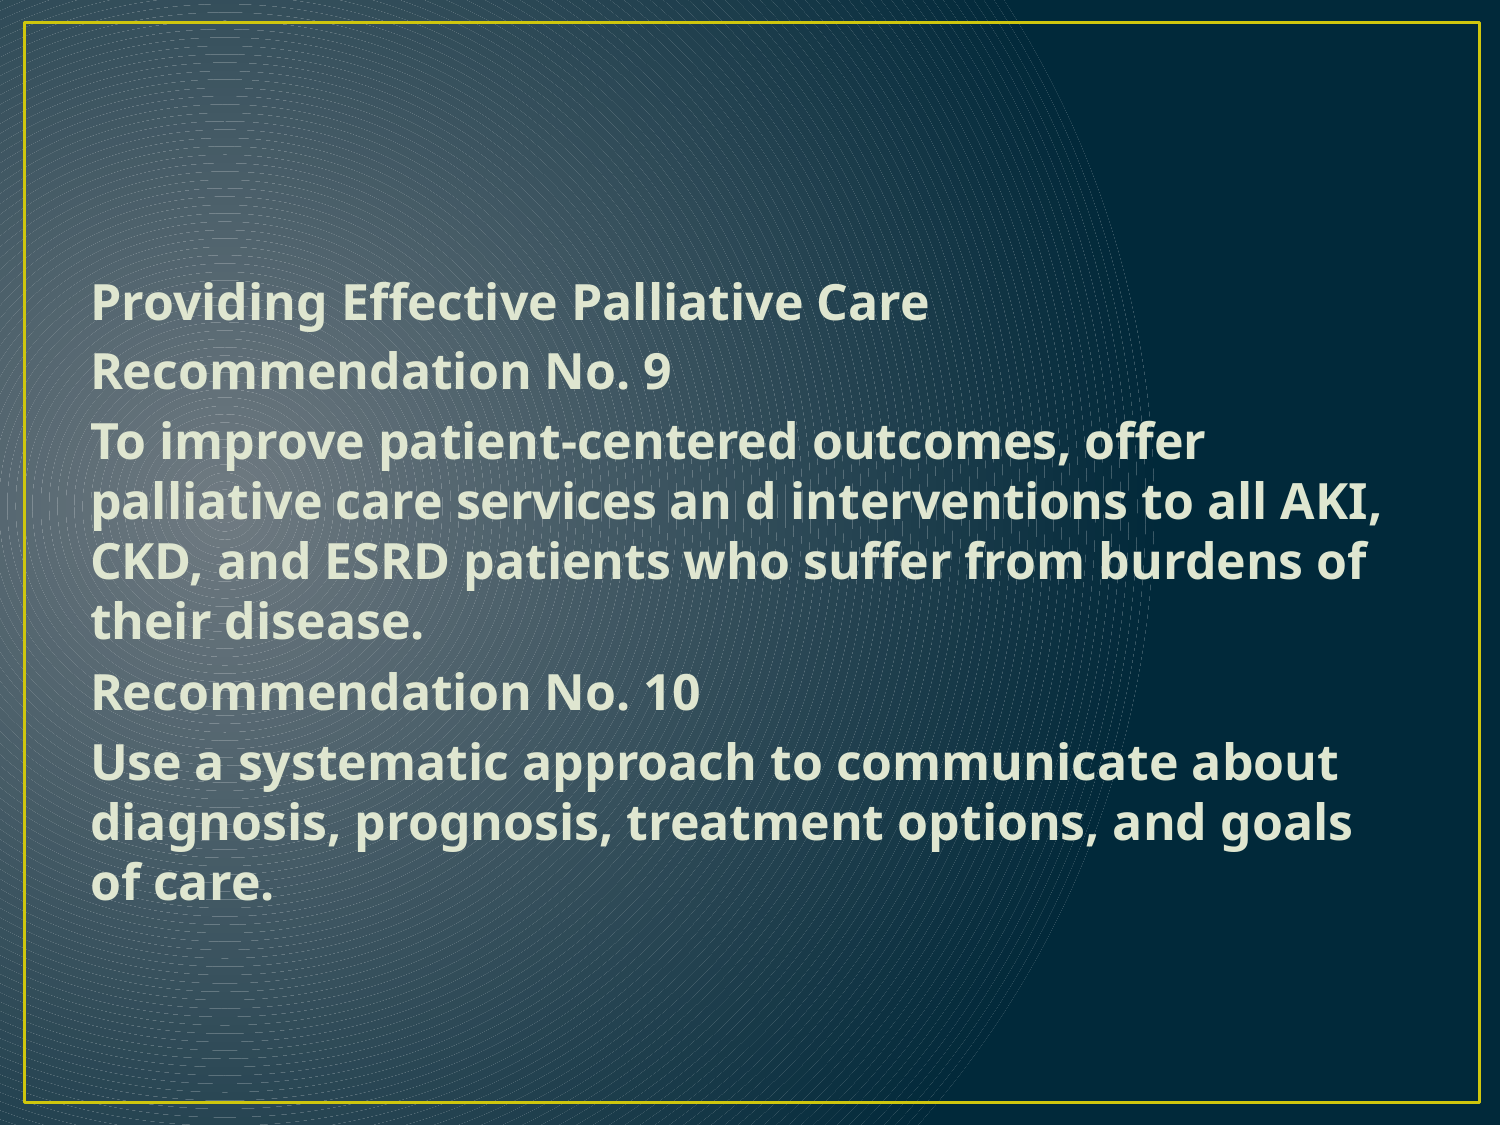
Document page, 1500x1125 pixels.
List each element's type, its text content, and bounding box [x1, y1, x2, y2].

list Providing Effective Palliative Care Recommendation No. 9 To improve patient-centered outcomes, offer palliative care services an d interventions to all AKI, CKD, and ESRD patients who suffer from burdens of their disease. Recommendation No. 10 Use a systematic approach to communicate about diagnosis, prognosis, treatment options, and goals of care. [75, 262, 1425, 1005]
